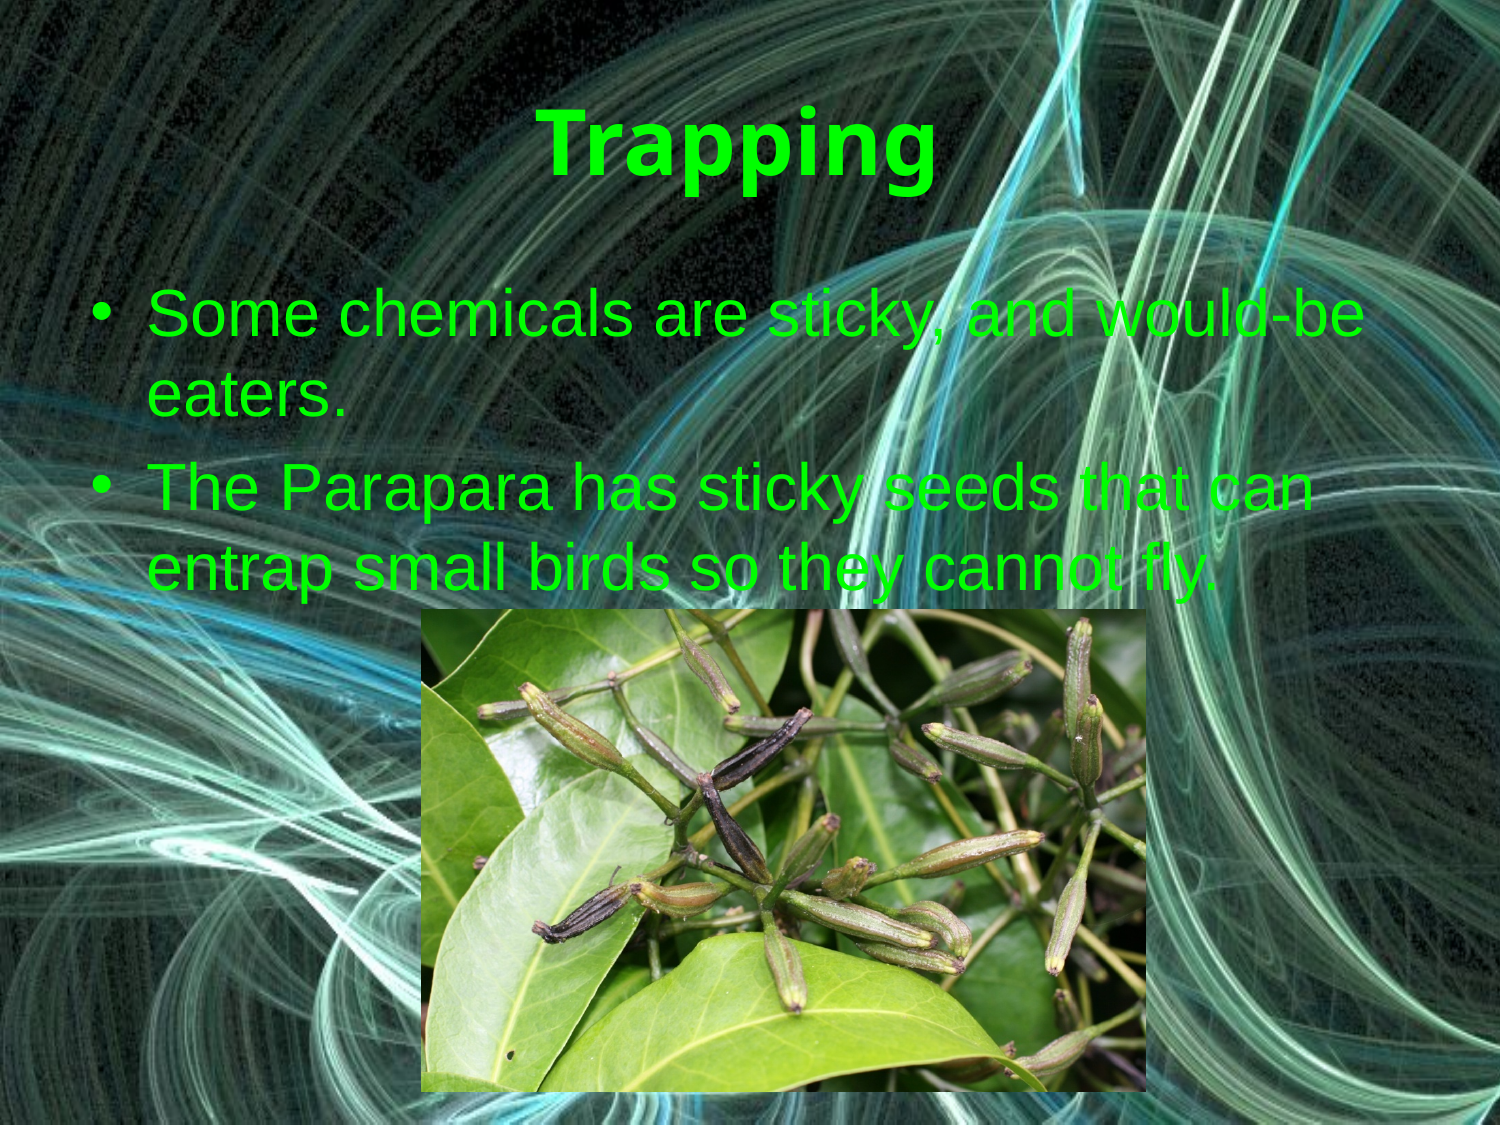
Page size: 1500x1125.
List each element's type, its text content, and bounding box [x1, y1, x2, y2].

title Trapping [75, 45, 1425, 233]
picture [0, 0, 1500, 1125]
list Some chemicals are sticky, and would-be eaters. The Parapara has sticky seeds that can entrap small birds so they cannot fly. [75, 262, 1425, 1005]
